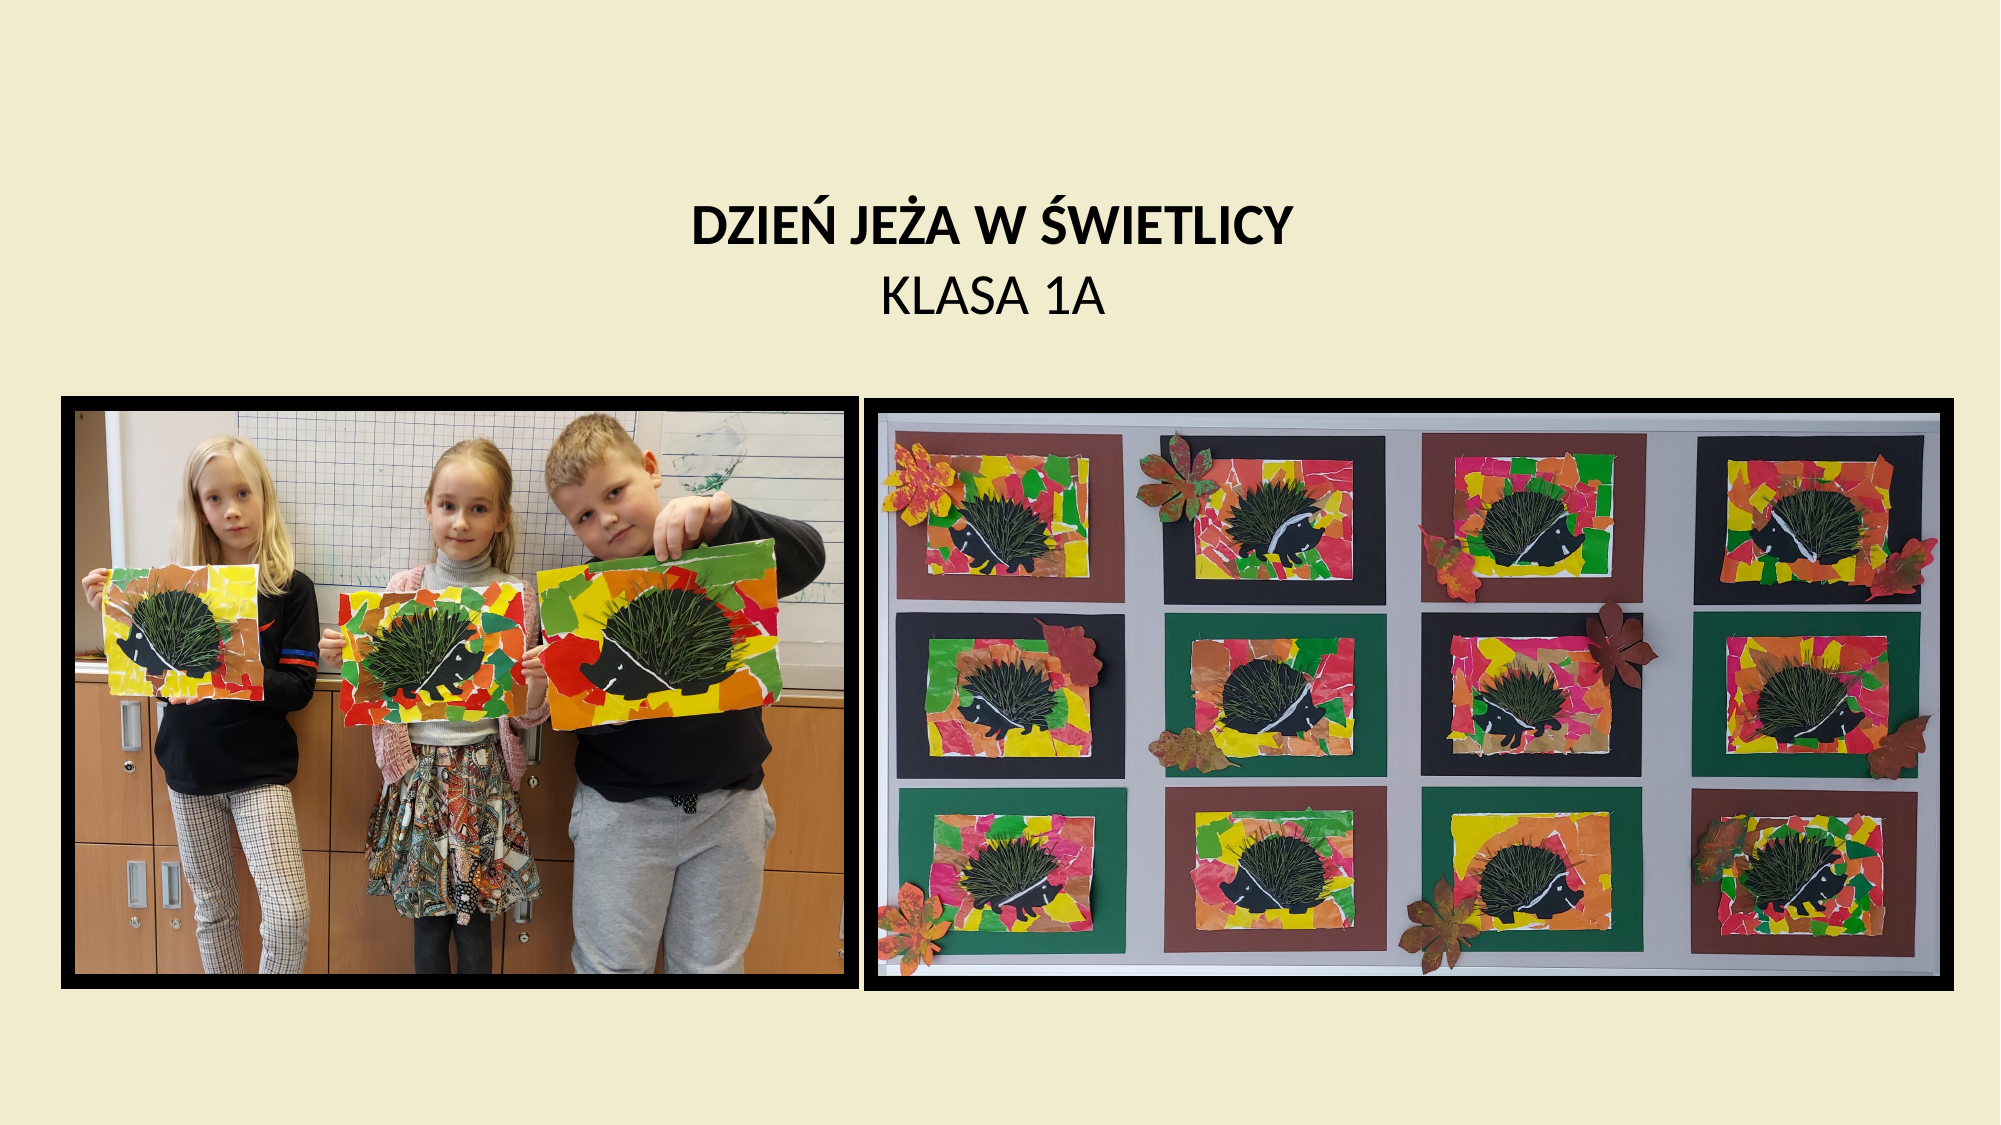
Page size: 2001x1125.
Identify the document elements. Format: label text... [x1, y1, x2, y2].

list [878, 412, 1941, 977]
title Dzień jeża w świetlicy Klasa 1a [187, 99, 1813, 413]
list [74, 410, 845, 975]
